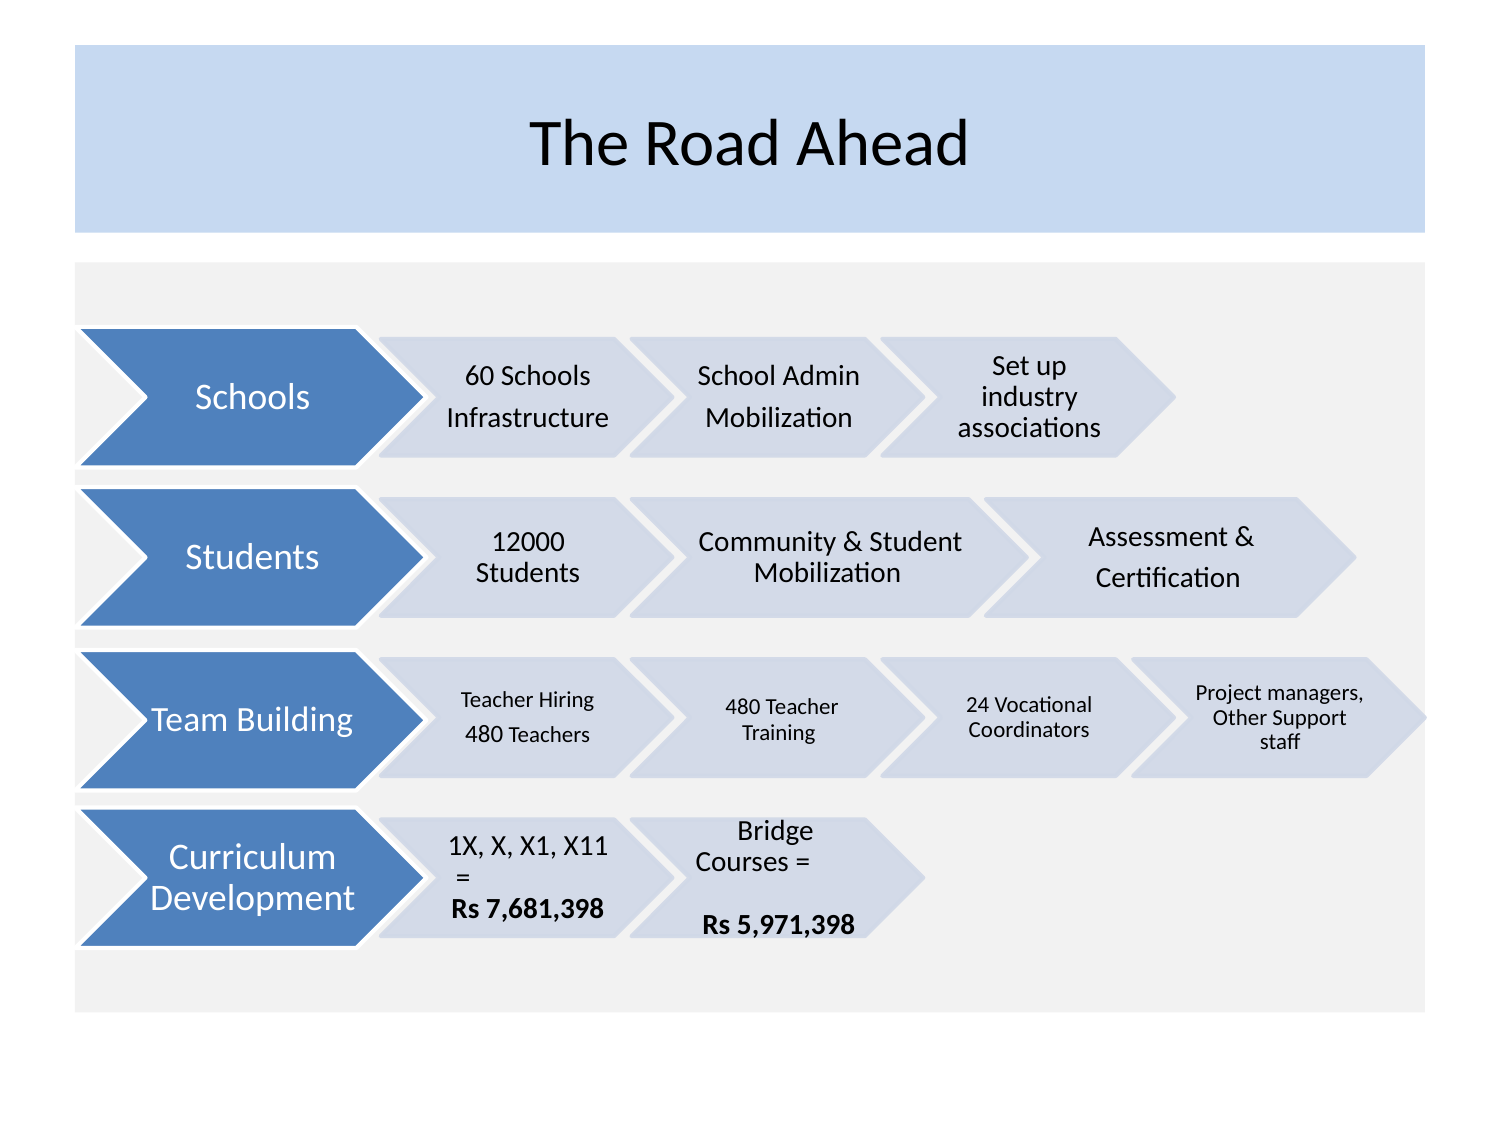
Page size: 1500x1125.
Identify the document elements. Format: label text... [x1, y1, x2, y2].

title The Road Ahead [75, 45, 1425, 233]
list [74, 262, 1426, 1013]
